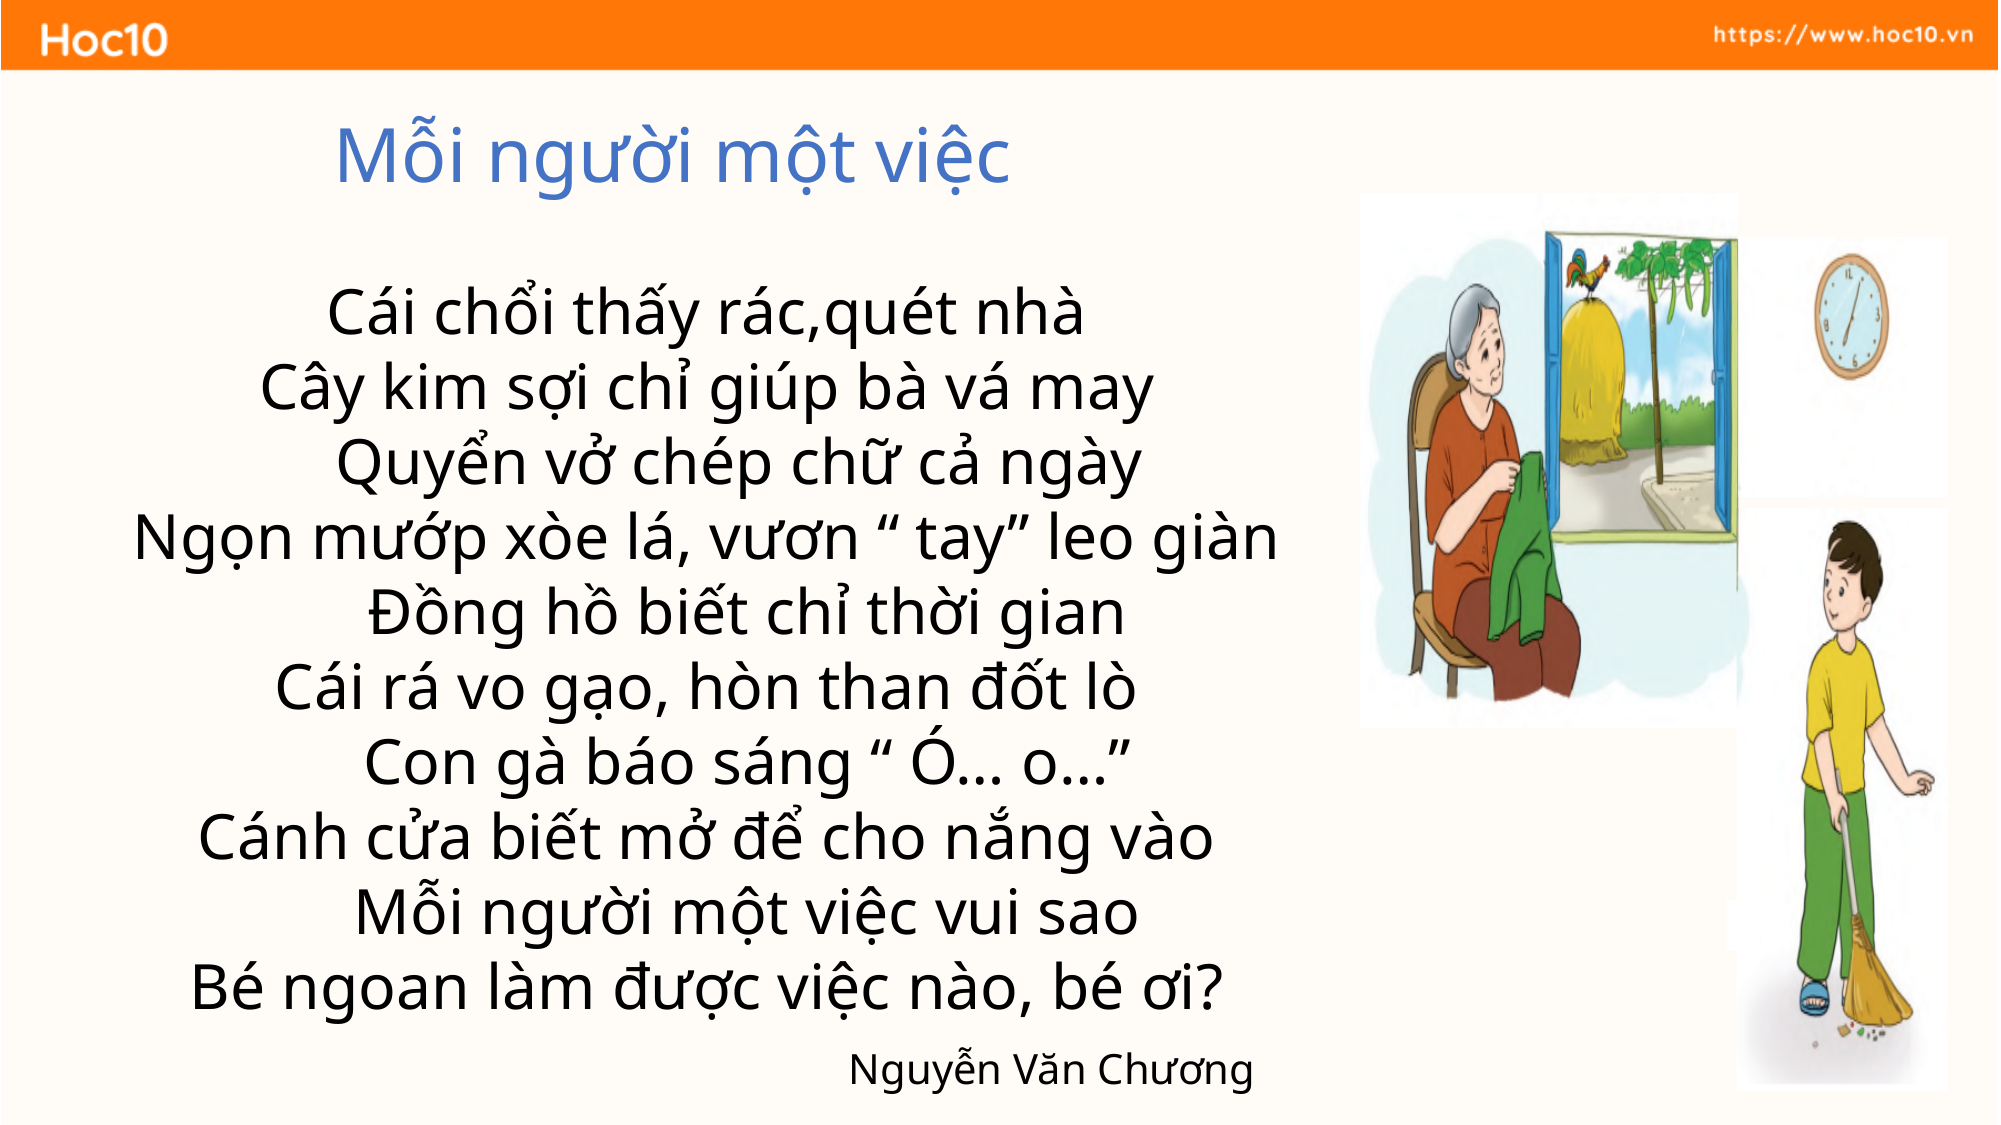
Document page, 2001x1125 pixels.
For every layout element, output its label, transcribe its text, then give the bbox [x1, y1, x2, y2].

text_box Mỗi người một việc Cái chổi thấy rác,quét nhà Cây kim sợi chỉ giúp bà vá may Quyển vở chép chữ cả ngày Ngọn mướp xòe lá, vươn “ tay” leo giàn Đồng hồ biết chỉ thời gian Cái rá vo gạo, hòn than đốt lò Con gà báo sáng “ Ó… o…” Cánh cửa biết mở để cho nắng vào Mỗi người một việc vui sao Bé ngoan làm được việc nào, bé ơi? Nguyễn Văn Chương [54, 99, 1360, 1104]
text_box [1359, 193, 1948, 1091]
picture [1, 0, 1998, 1125]
